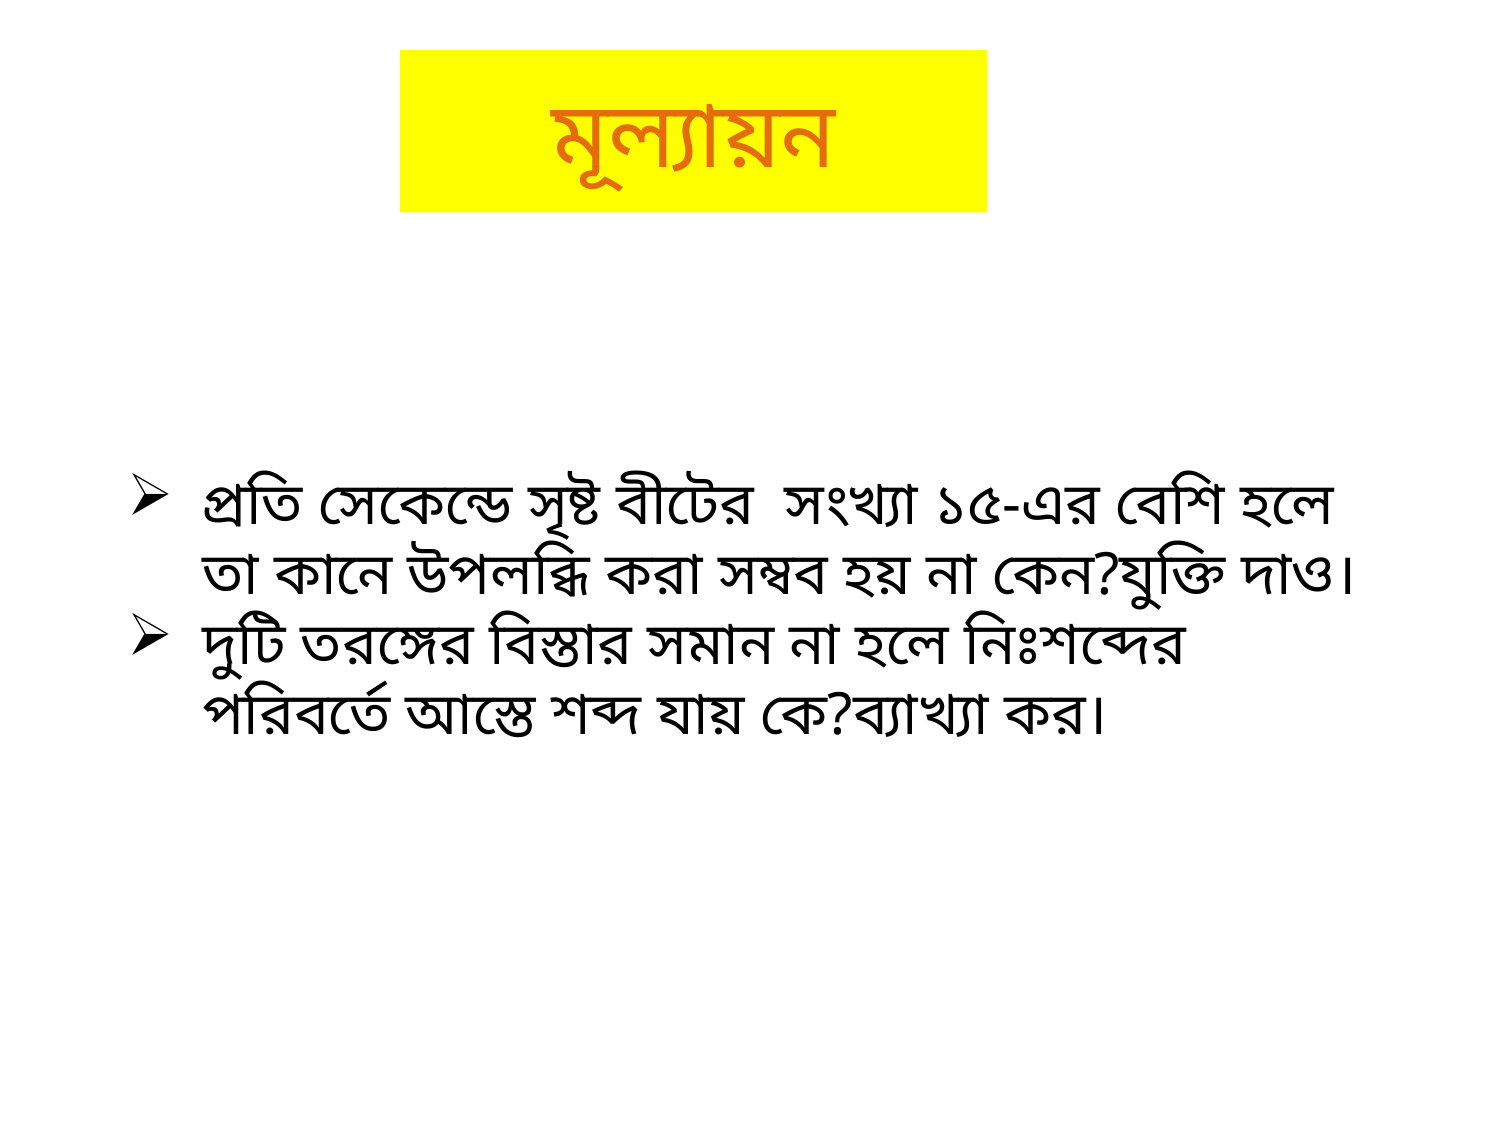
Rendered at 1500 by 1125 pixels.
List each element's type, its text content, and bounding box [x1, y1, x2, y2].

text_box প্রতি সেকেন্ডে সৃষ্ট বীটের সংখ্যা ১৫-এর বেশি হলে তা কানে উপলব্ধি করা সম্বব হয় না কেন?যুক্তি দাও। দুটি তরঙ্গের বিস্তার সমান না হলে নিঃশব্দের পরিবর্তে আস্তে শব্দ যায় কে?ব্যাখ্যা কর। [112, 459, 1388, 754]
title মূল্যায়ন [399, 50, 988, 213]
